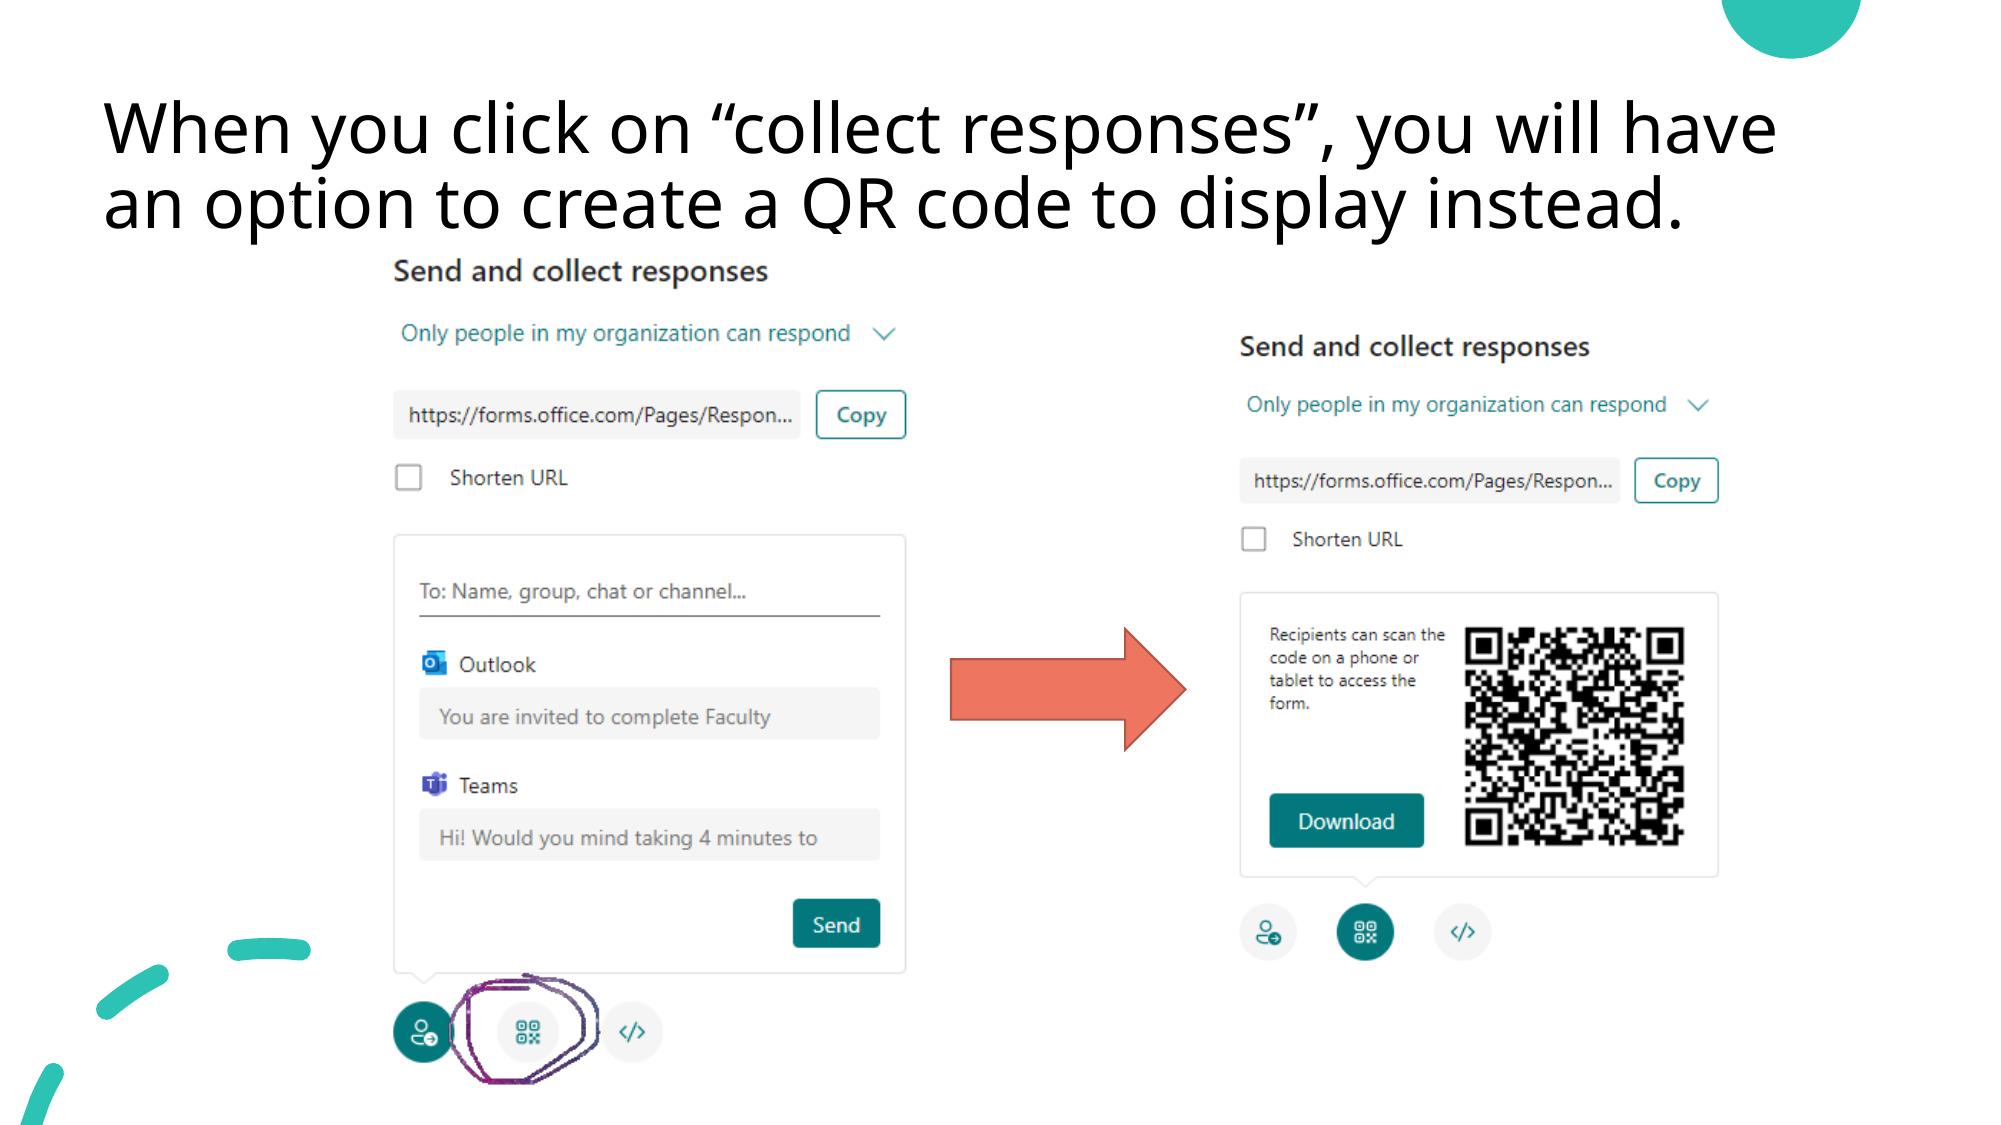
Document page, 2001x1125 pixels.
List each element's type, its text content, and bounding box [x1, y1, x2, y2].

picture [1224, 312, 1742, 999]
title When you click on “collect responses”, you will have an option to create a QR code to display instead. [88, 59, 1814, 278]
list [369, 234, 928, 1109]
text_box [949, 626, 1187, 753]
